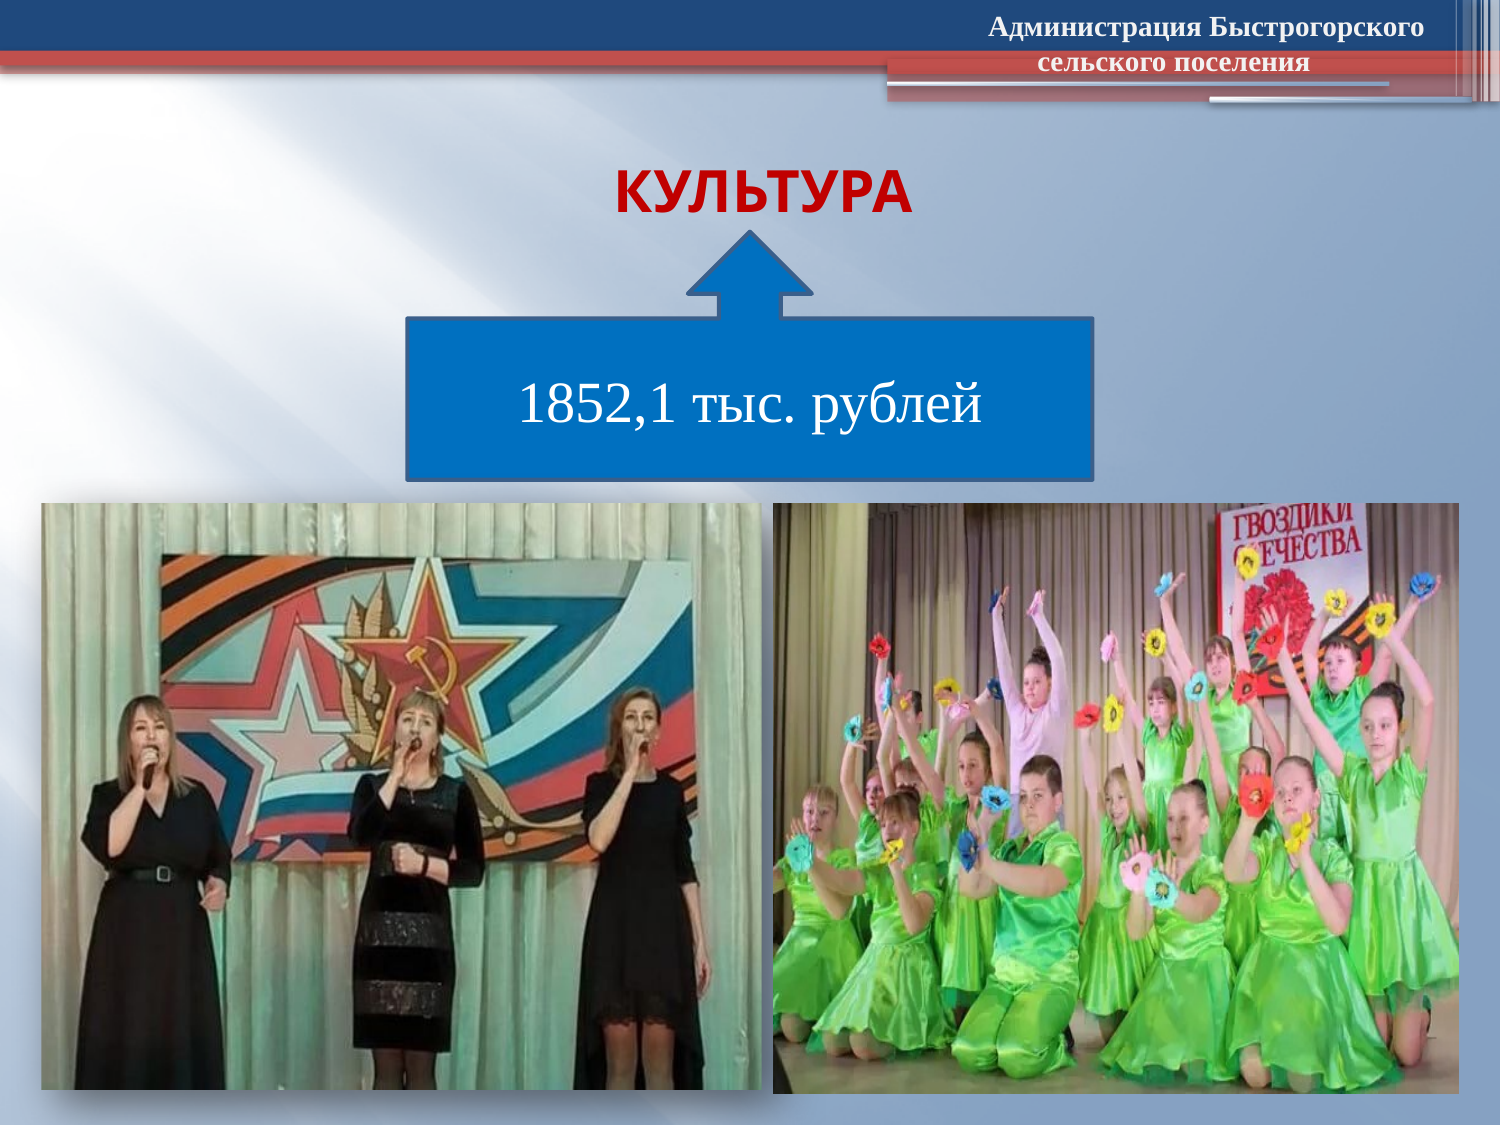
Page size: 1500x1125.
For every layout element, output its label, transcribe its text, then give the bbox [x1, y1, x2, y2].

text_box 1852,1 тыс. рублей [405, 229, 1095, 482]
text_box Администрация Быстрогорского сельского поселения [878, 0, 1470, 85]
text_box КУЛЬТУРА [88, 101, 1439, 278]
picture [0, 74, 1500, 1125]
